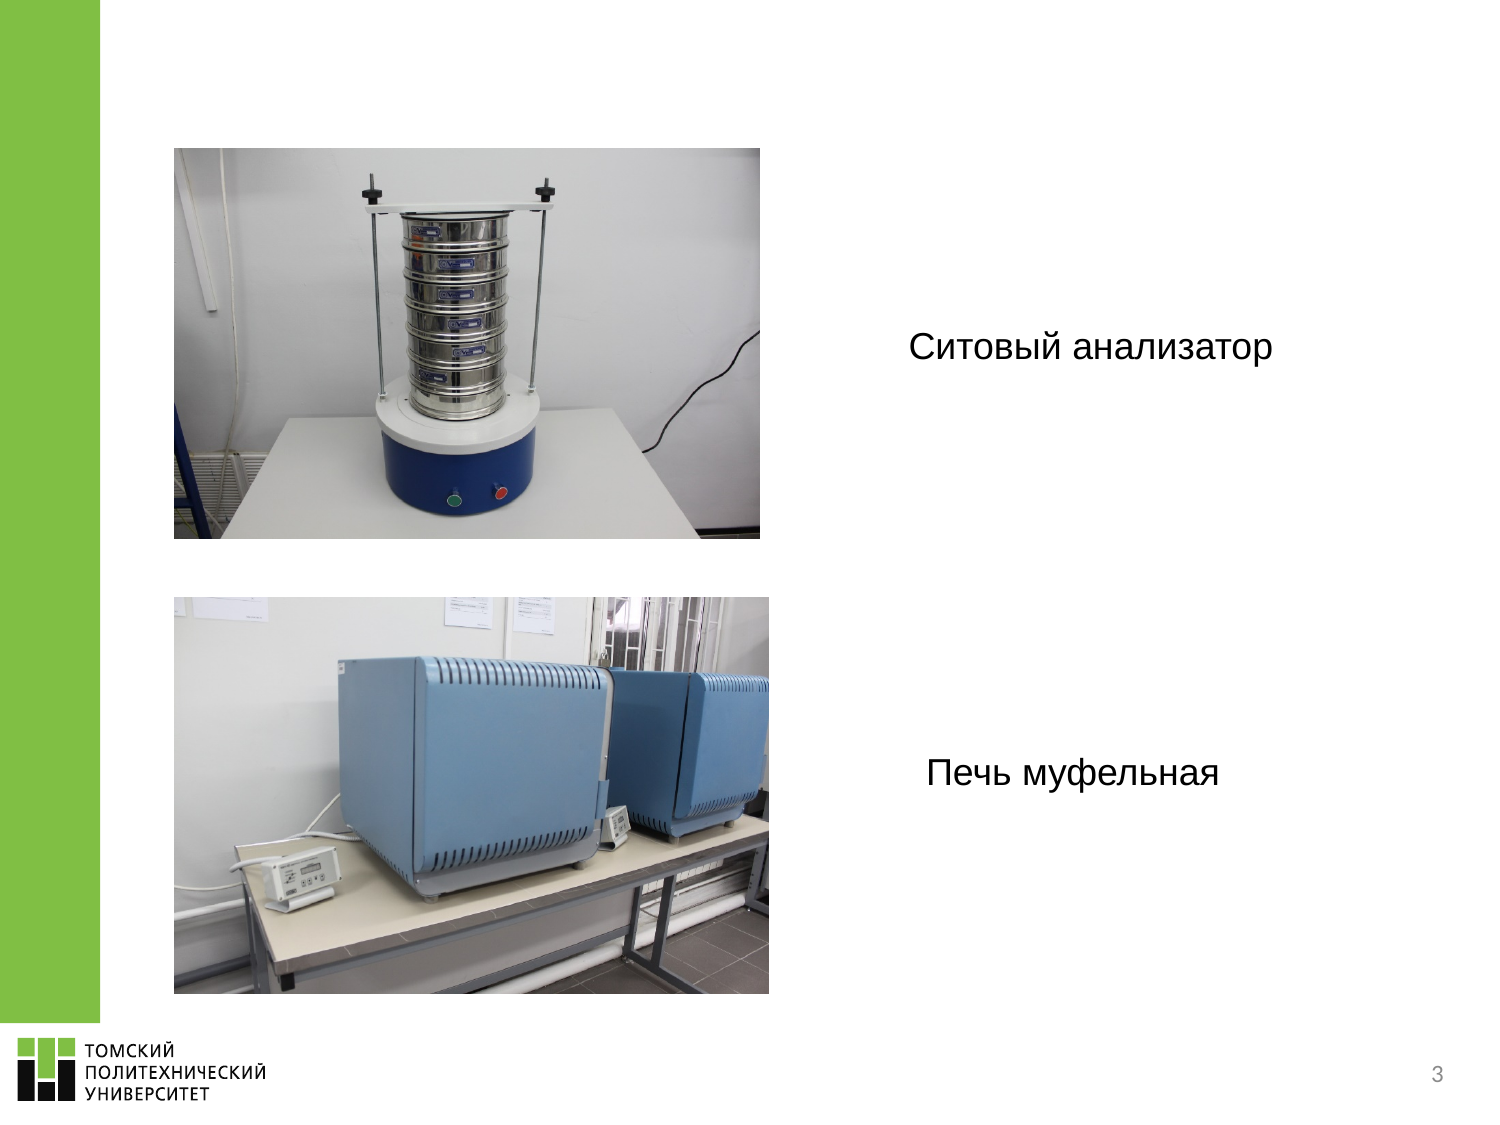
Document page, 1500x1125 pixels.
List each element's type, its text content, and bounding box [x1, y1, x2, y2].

picture [174, 597, 769, 994]
text_box Ситовый анализатор [893, 314, 1289, 375]
slide_number 3 [1108, 1042, 1459, 1103]
picture [174, 148, 760, 540]
text_box [0, 0, 101, 1024]
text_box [17, 1037, 266, 1101]
text_box Печь муфельная [911, 740, 1235, 801]
